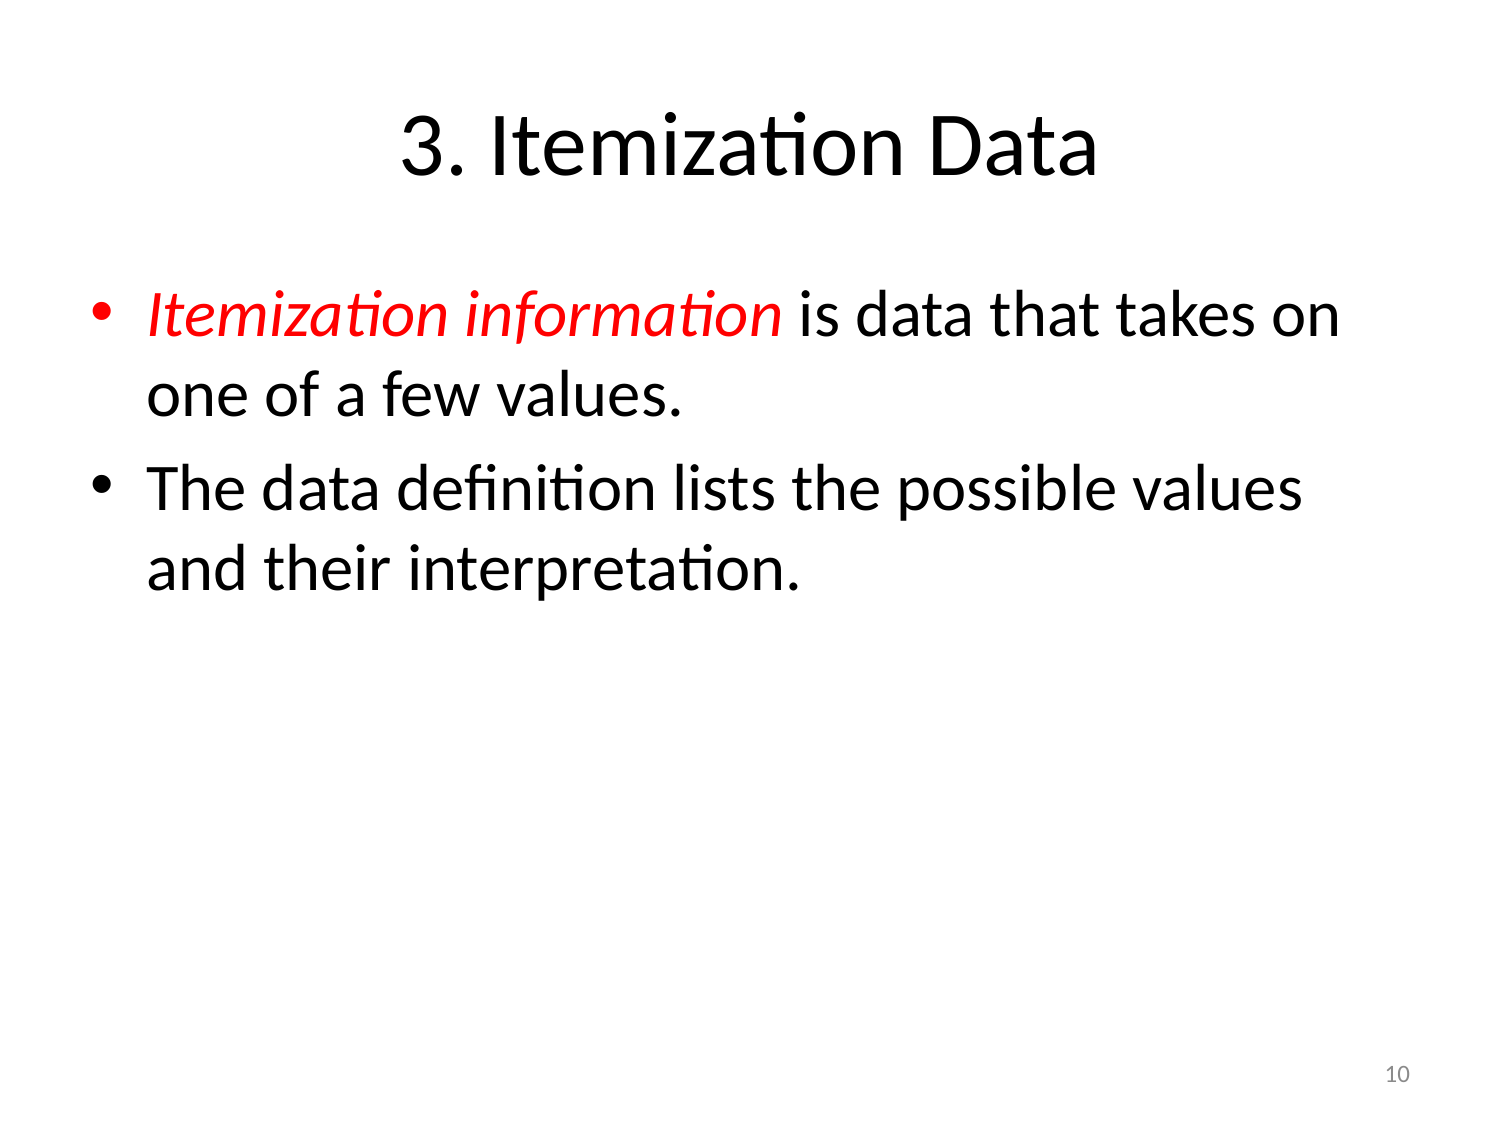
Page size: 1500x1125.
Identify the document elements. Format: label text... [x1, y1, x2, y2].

list Itemization information is data that takes on one of a few values. The data definition lists the possible values and their interpretation. [75, 262, 1425, 1005]
slide_number 10 [1074, 1042, 1425, 1103]
title 3. Itemization Data [75, 45, 1425, 233]
